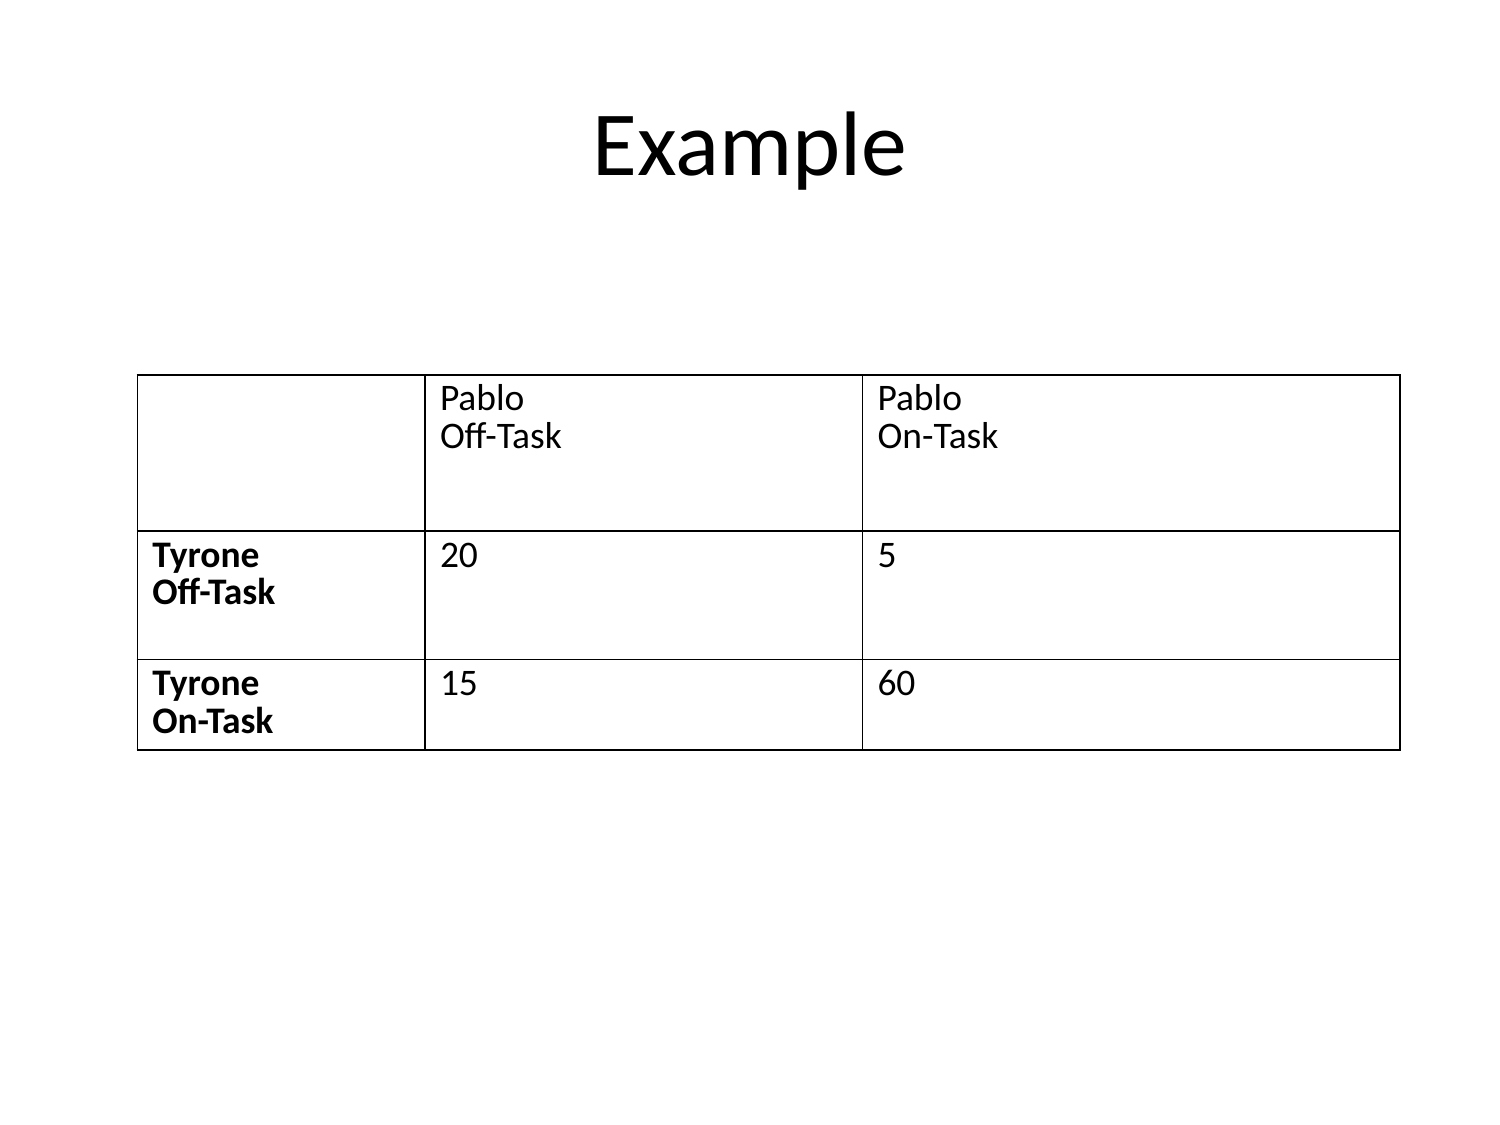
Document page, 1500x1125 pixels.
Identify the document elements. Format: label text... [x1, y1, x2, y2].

table_header Pablo Off-Task [426, 376, 862, 530]
table_cell 5 [863, 532, 1399, 659]
table_cell Tyrone On-Task [138, 660, 424, 749]
title Example [75, 45, 1425, 233]
table_header [138, 376, 424, 530]
table_cell 20 [426, 532, 862, 659]
table_cell 15 [426, 660, 862, 749]
table_header Pablo On-Task [863, 376, 1399, 530]
table_cell Tyrone Off-Task [138, 532, 424, 659]
table_cell 60 [863, 660, 1399, 749]
